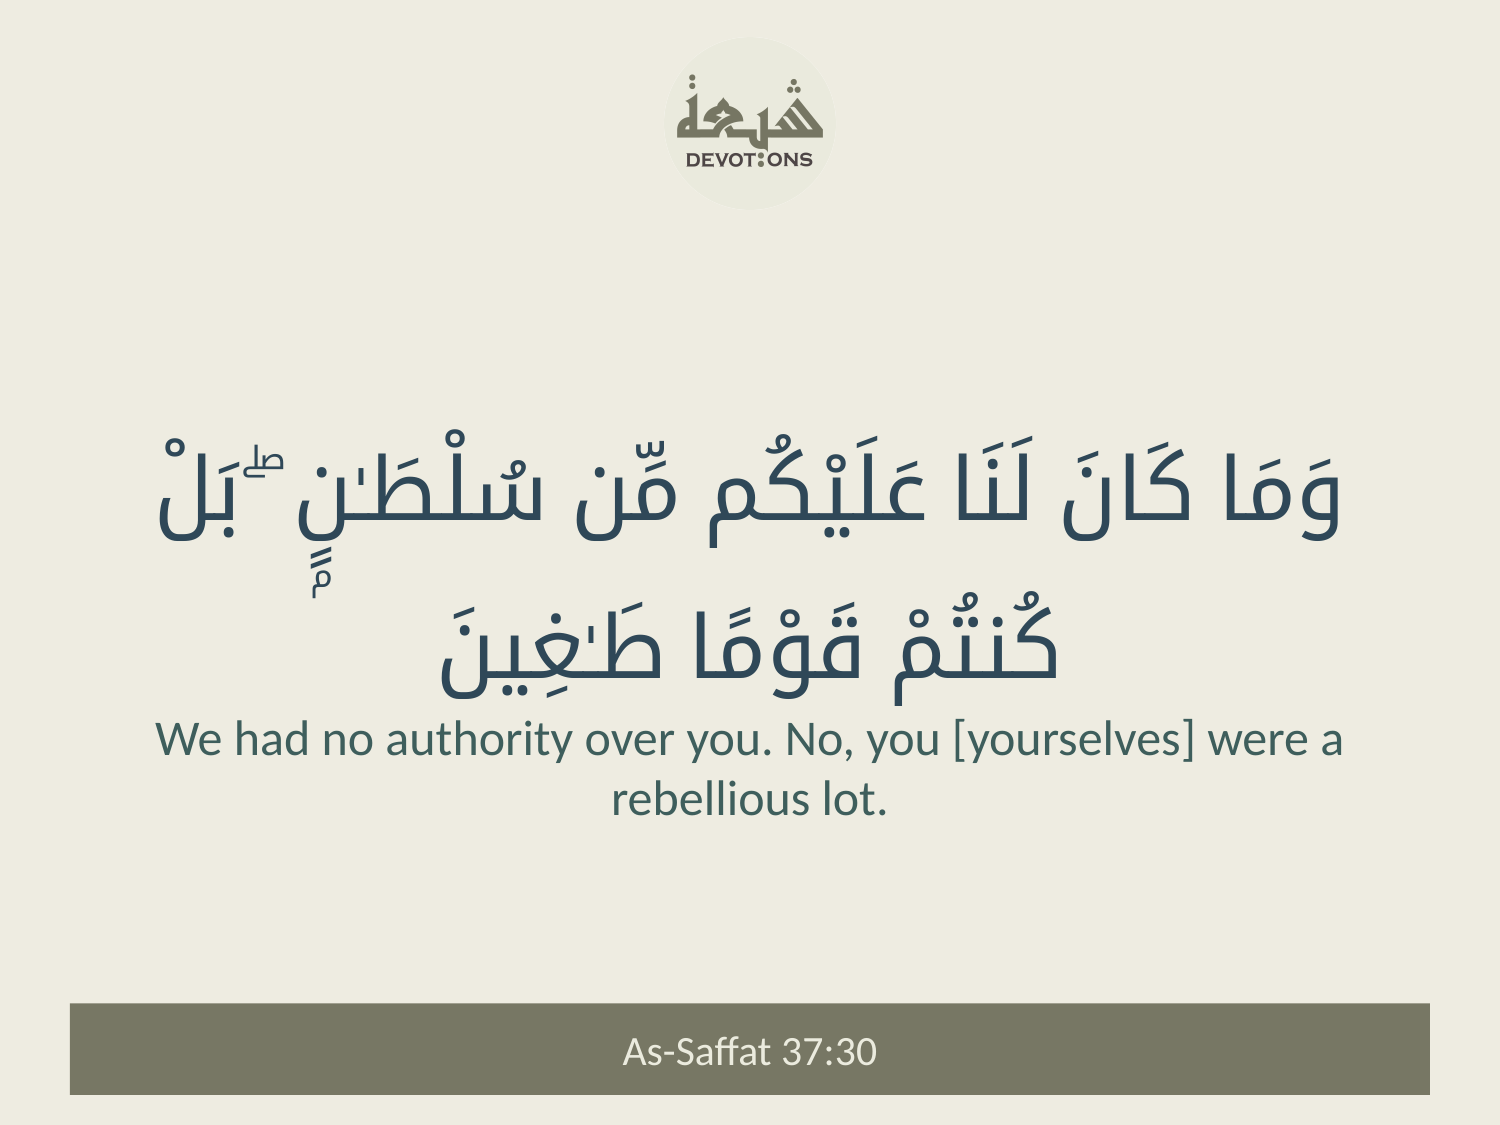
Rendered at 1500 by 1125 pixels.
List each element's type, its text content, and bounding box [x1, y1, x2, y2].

picture [656, 29, 844, 203]
list وَمَا كَانَ لَنَا عَلَيْكُم مِّن سُلْطَـٰنٍۭ ۖ بَلْ كُنتُمْ قَوْمًا طَـٰغِينَ We had no authority over you. No, you [yourselves] were a rebellious lot. [69, 203, 1430, 1003]
list As-Saffat 37:30 [69, 1003, 1430, 1095]
